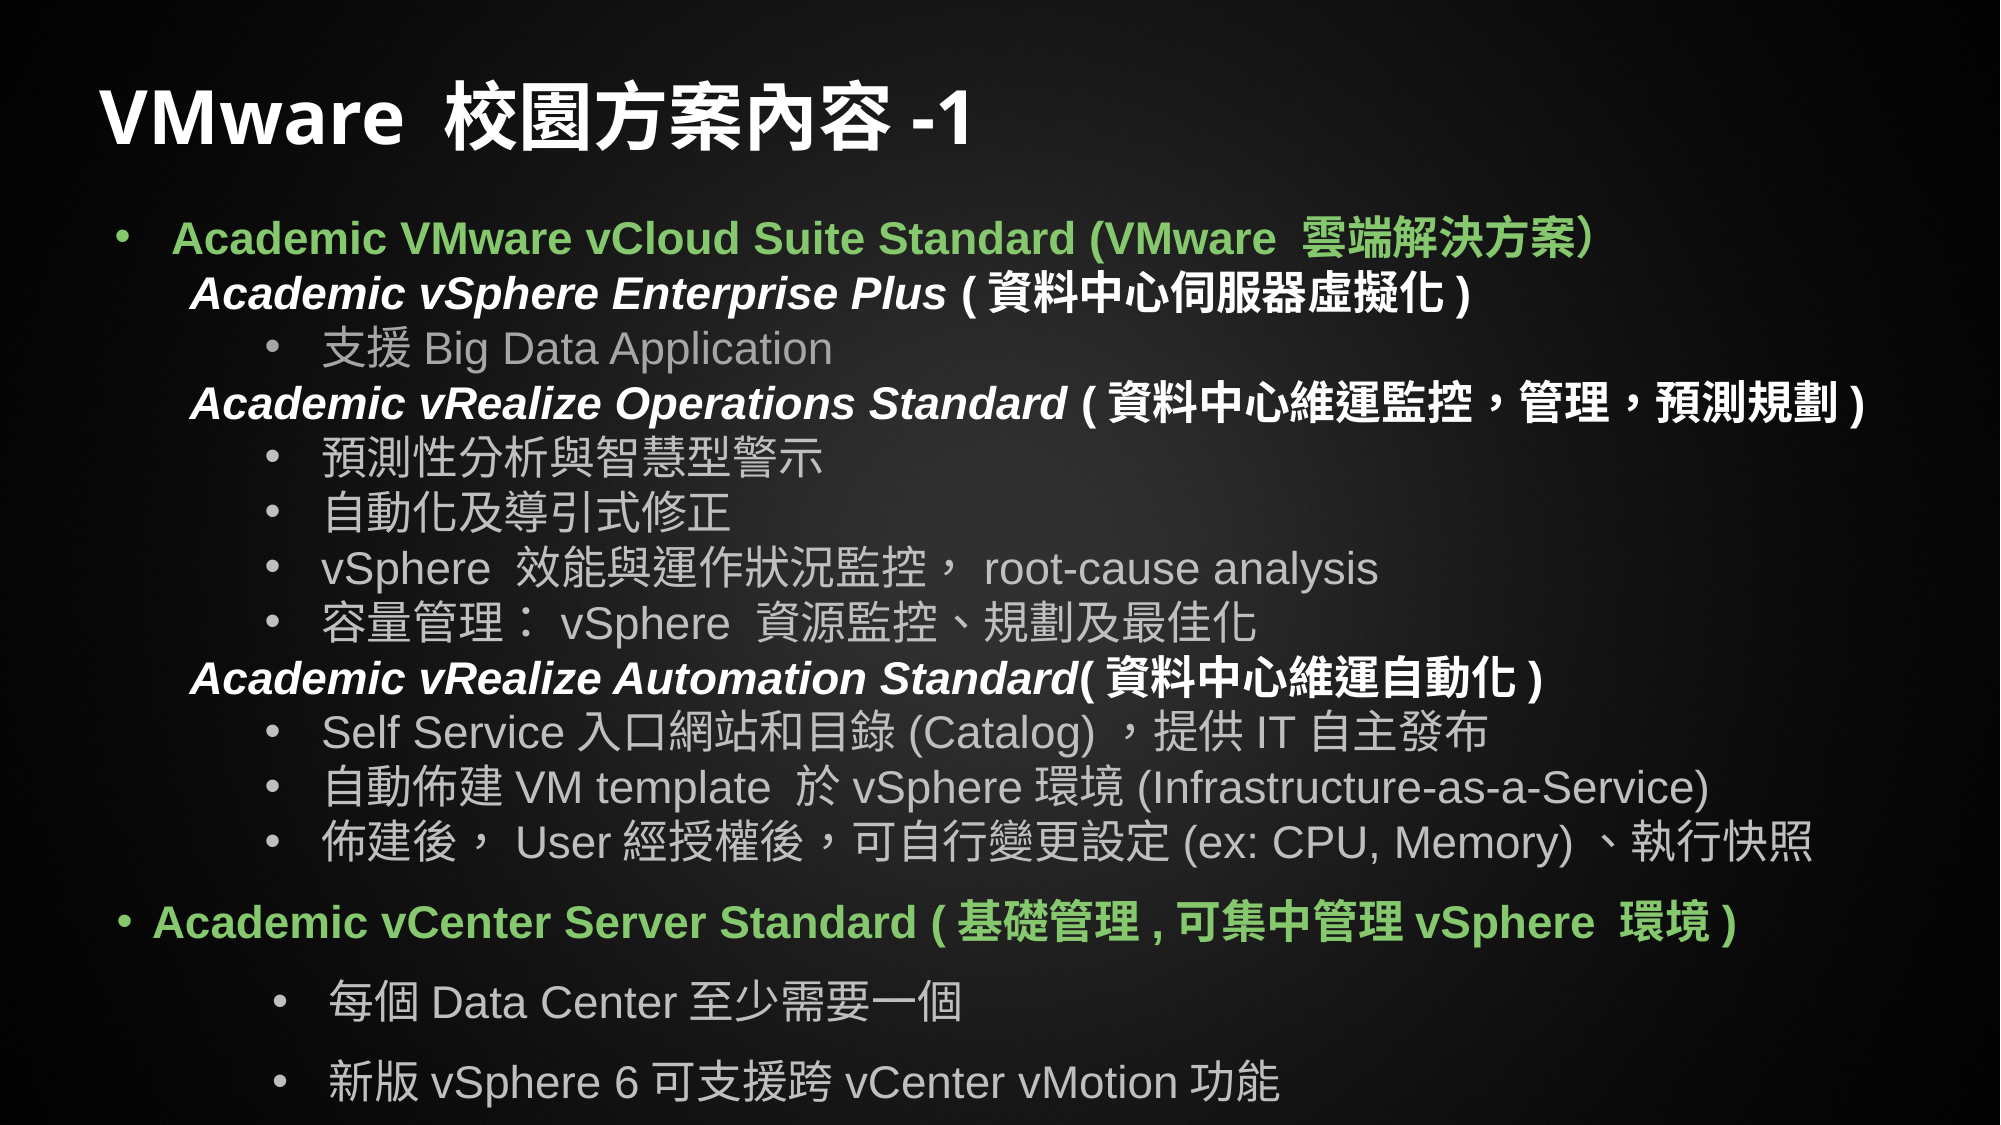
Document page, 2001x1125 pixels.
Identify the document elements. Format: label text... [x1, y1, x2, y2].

text_box Academic VMware vCloud Suite Standard (VMware 雲端解決方案） Academic vSphere Enterprise Plus (資料中心伺服器虛擬化) 支援Big Data Application Academic vRealize Operations Standard (資料中心維運監控，管理，預測規劃) 預測性分析與智慧型警示 自動化及導引式修正 vSphere 效能與運作狀況監控，root-cause analysis 容量管理：vSphere 資源監控、規劃及最佳化 Academic vRealize Automation Standard(資料中心維運自動化) Self Service入口網站和目錄(Catalog)，提供IT自主發布 自動佈建VM template 於vSphere環境(Infrastructure-as-a-Service) 佈建後，User經授權後，可自行變更設定(ex: CPU, Memory)、執行快照 Academic vCenter Server Standard (基礎管理,可集中管理vSphere 環境) 每個Data Center至少需要一個 新版vSphere 6可支援跨vCenter vMotion功能 [99, 201, 1948, 1116]
picture [0, 0, 2000, 1125]
title VMware 校園方案內容-1 [99, 0, 1900, 162]
